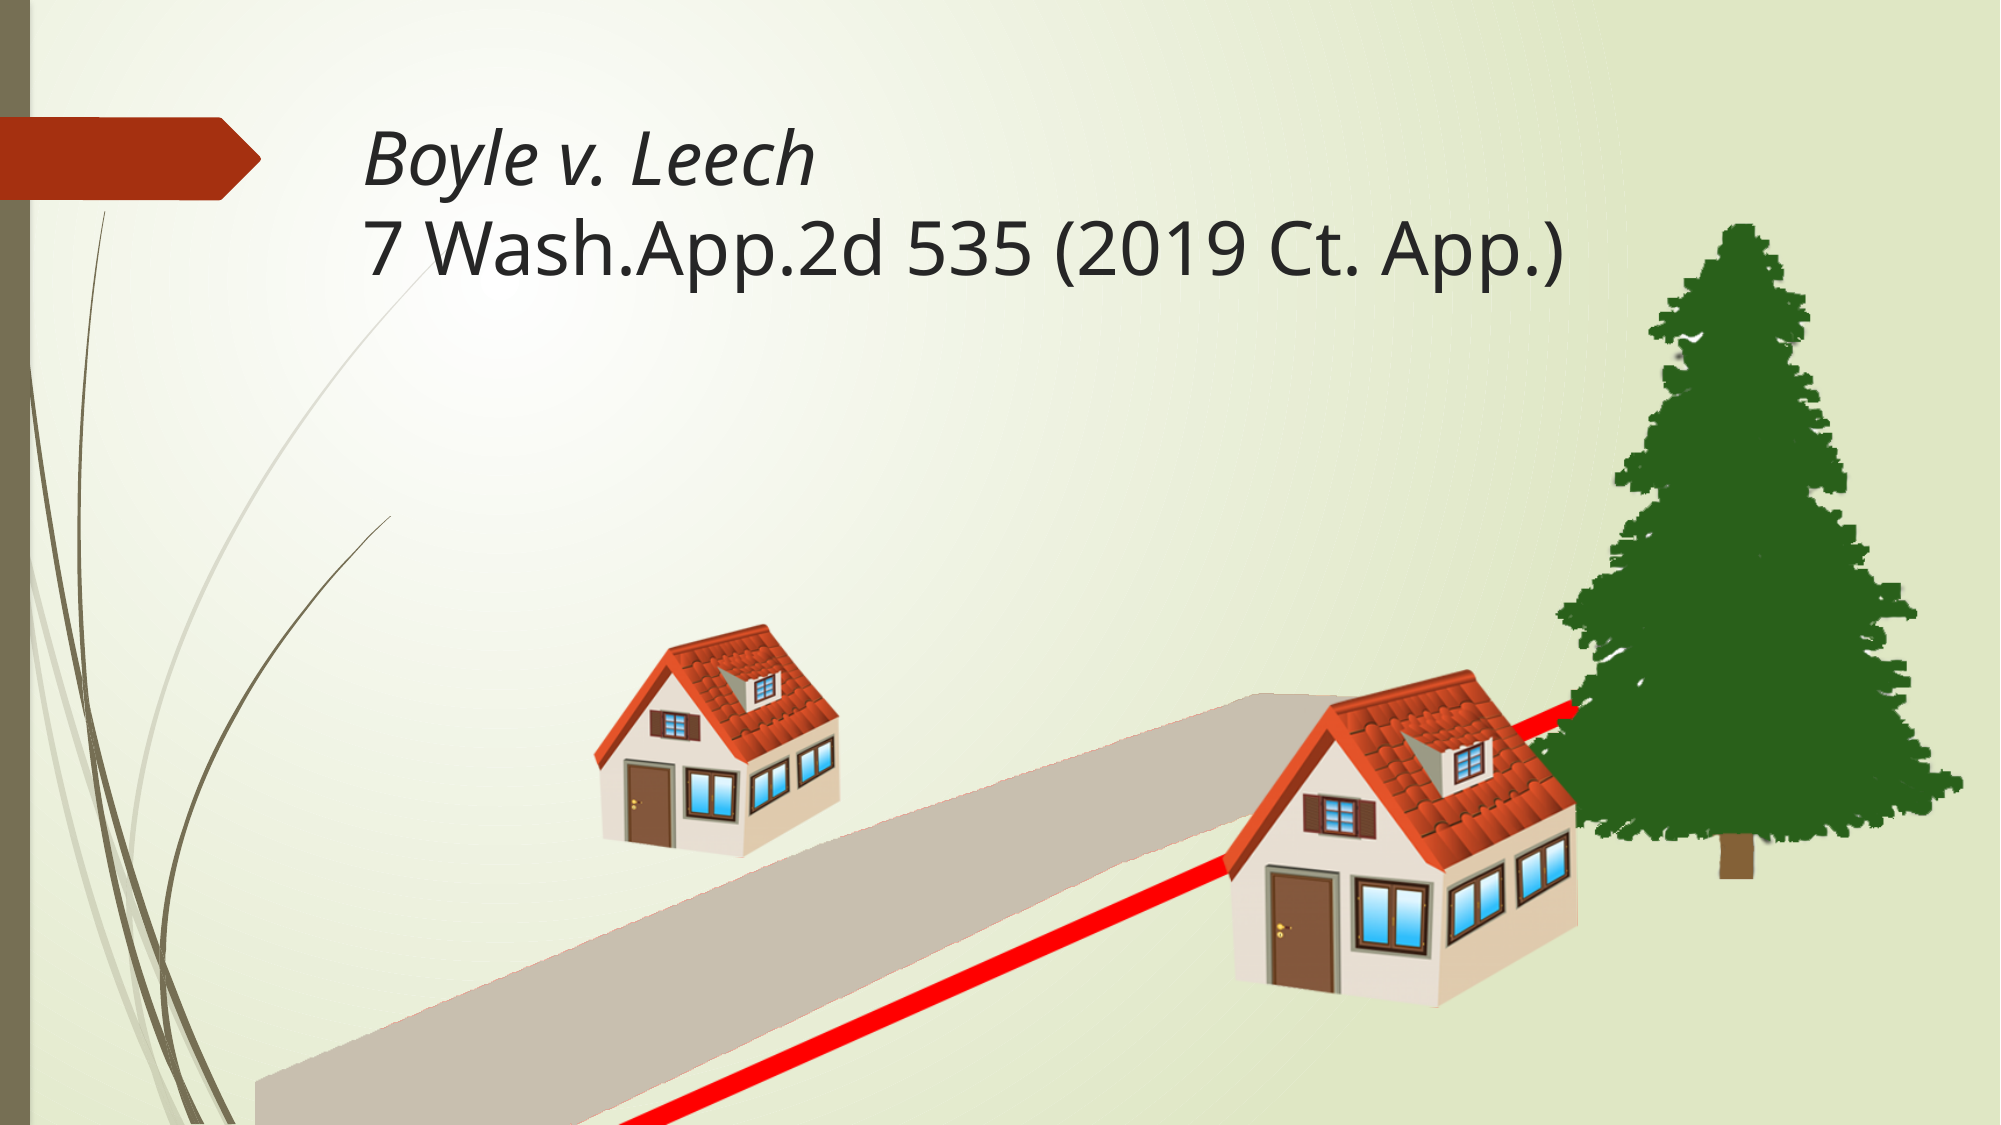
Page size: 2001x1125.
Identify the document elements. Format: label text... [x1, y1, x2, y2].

picture [254, 213, 2000, 1125]
title Boyle v. Leech 7 Wash.App.2d 535 (2019 Ct. App.) [347, 102, 2000, 213]
